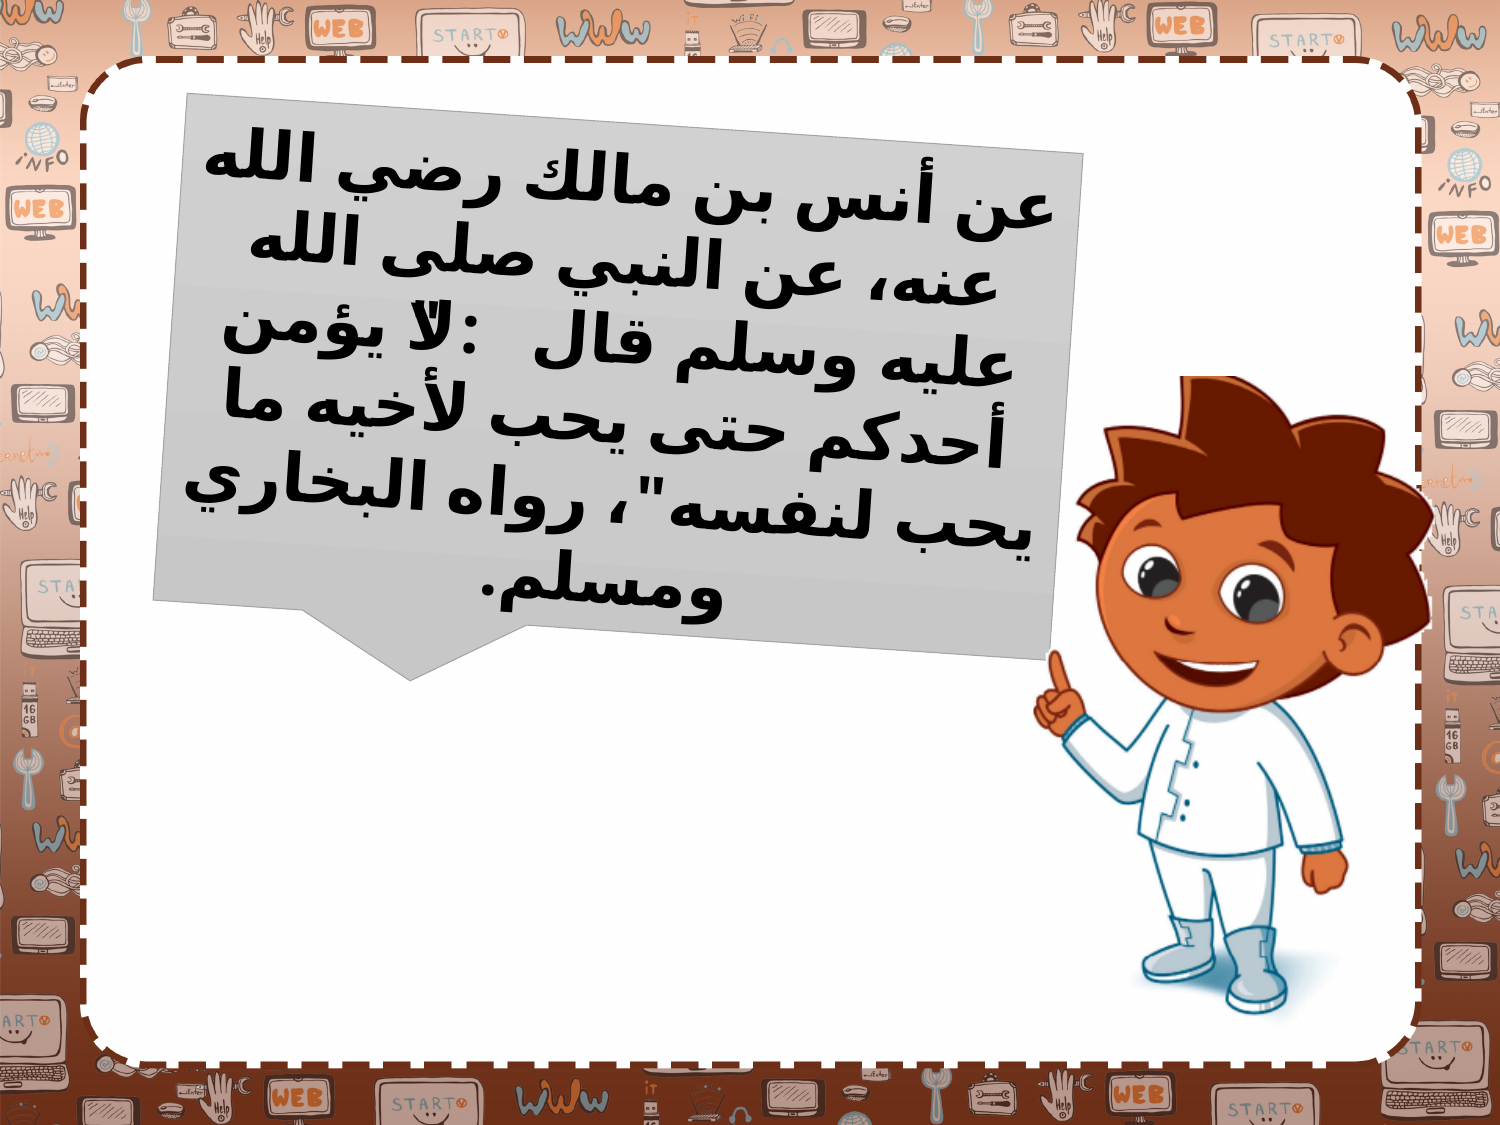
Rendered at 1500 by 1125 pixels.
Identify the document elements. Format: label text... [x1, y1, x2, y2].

text_box عن أنس بن مالك رضي الله عنه، عن النبي صلى الله عليه وسلم قال: "لا يؤمن أحدكم حتى يحب لأخيه ما يحب لنفسه"، رواه البخاري ومسلم. [152, 92, 1084, 682]
picture [0, 0, 1500, 1125]
